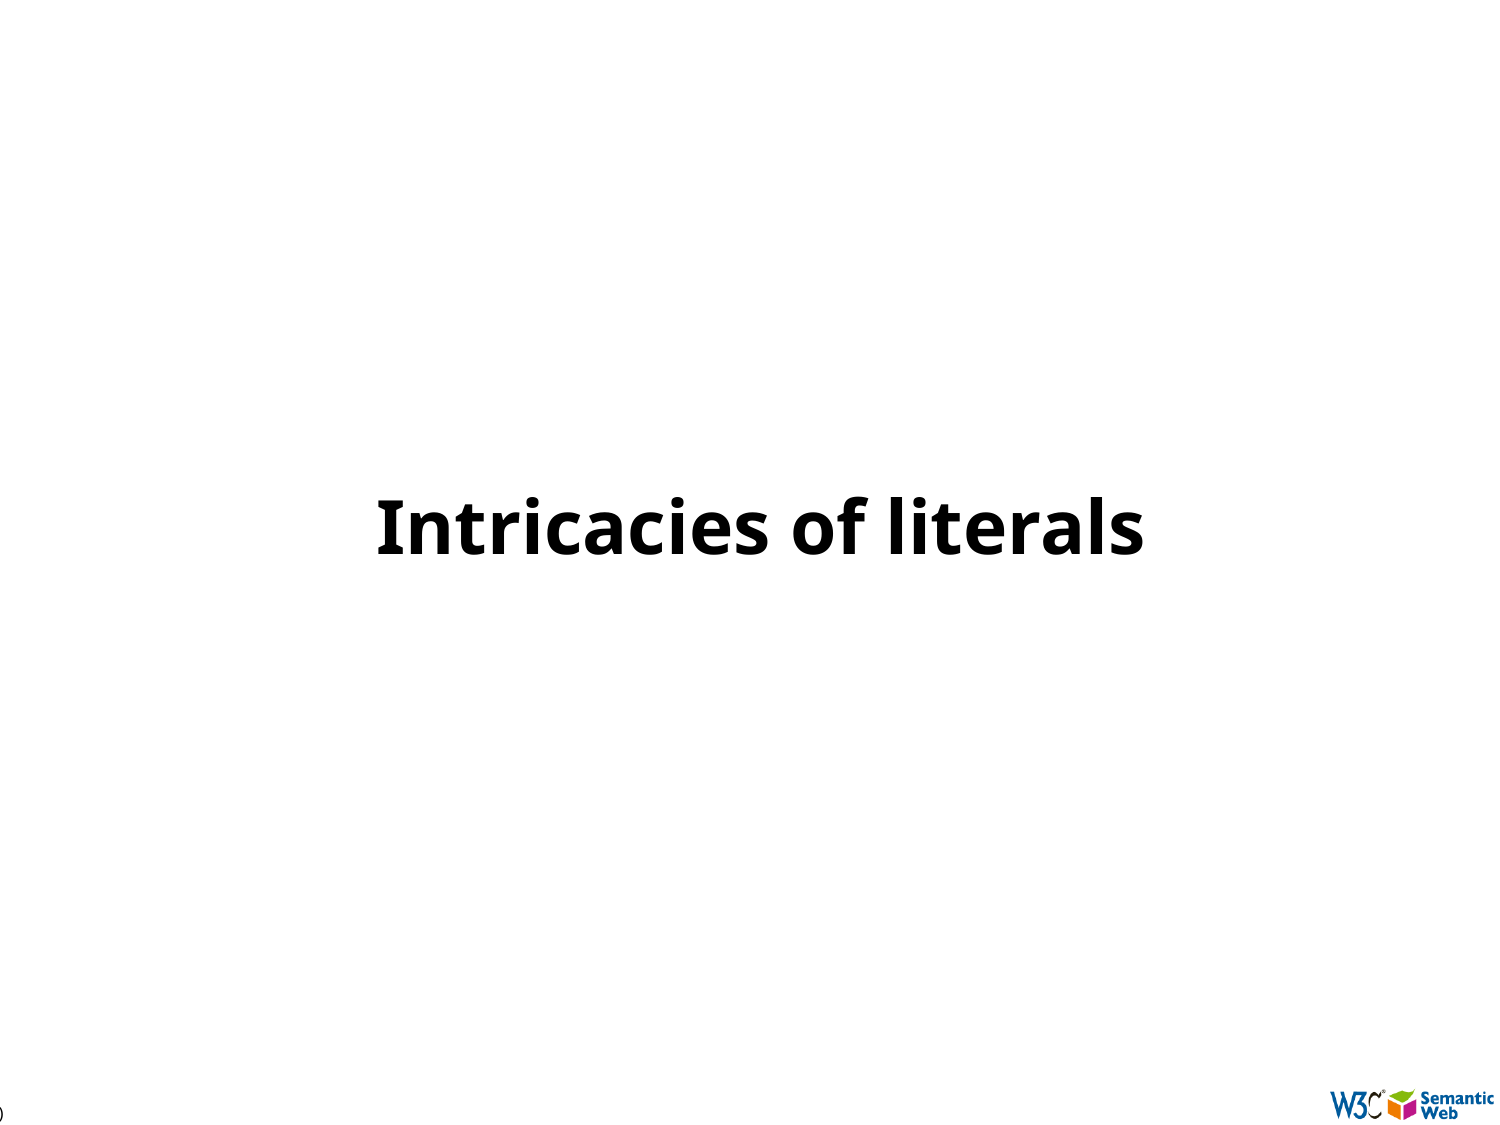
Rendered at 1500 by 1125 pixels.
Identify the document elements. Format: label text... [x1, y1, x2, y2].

picture [1330, 1087, 1494, 1120]
title Intricacies of literals [69, 471, 1453, 696]
